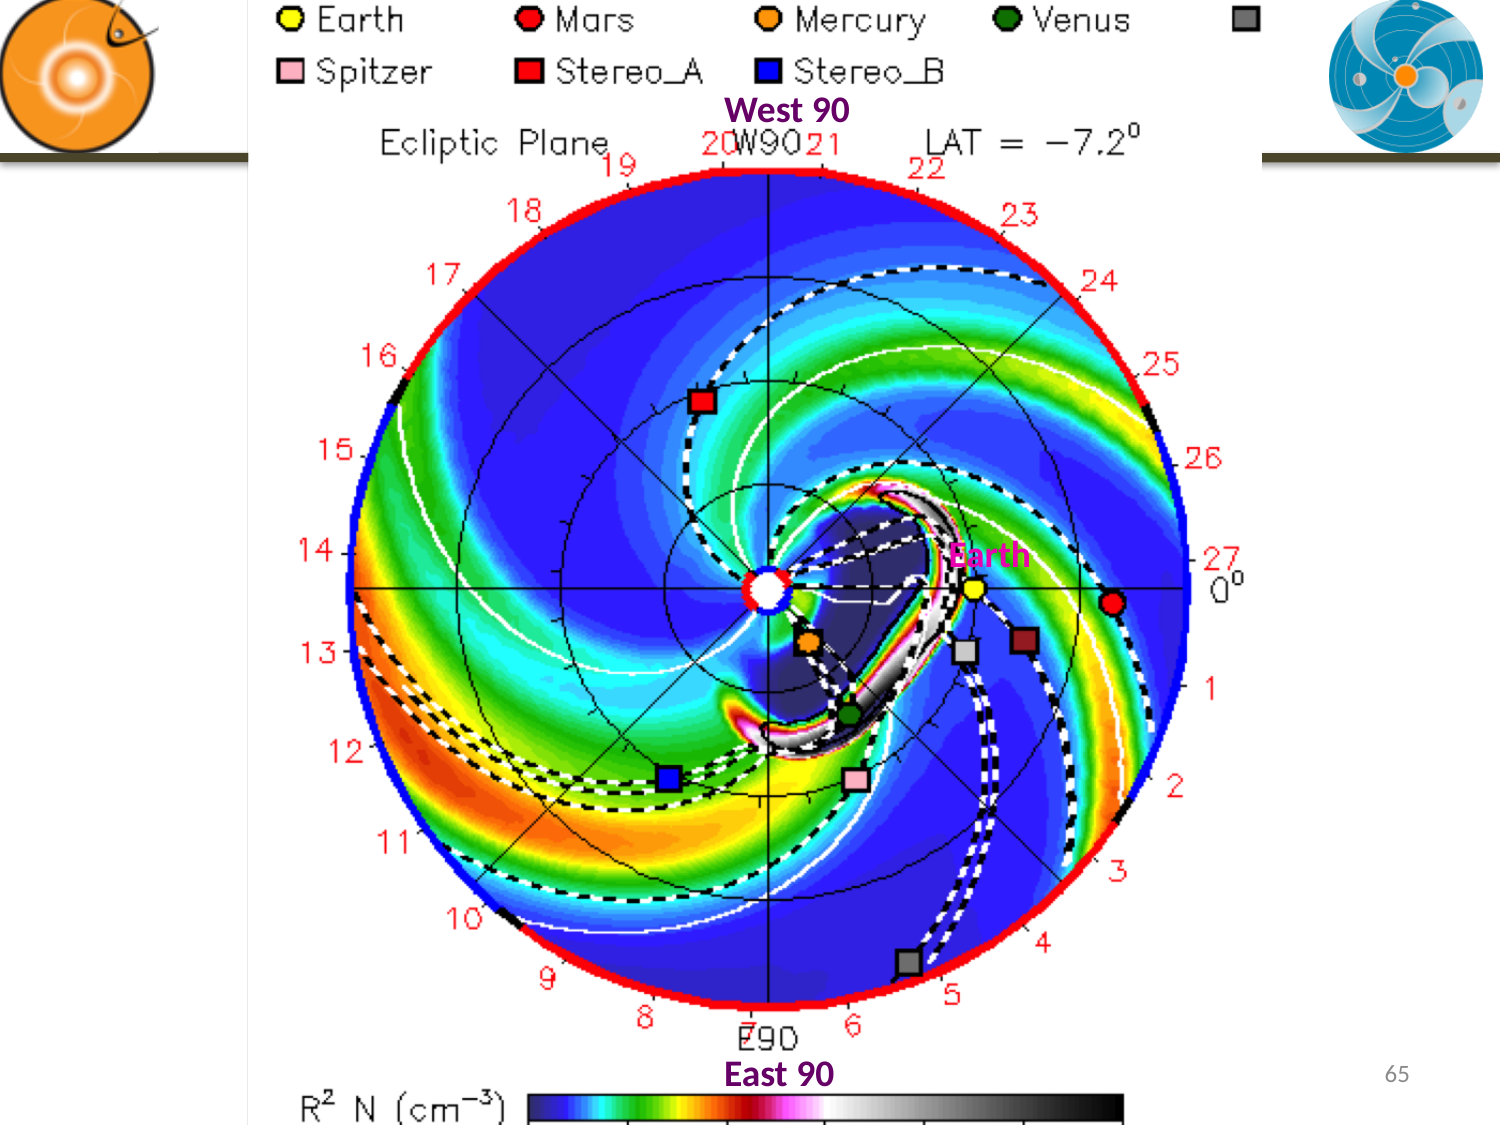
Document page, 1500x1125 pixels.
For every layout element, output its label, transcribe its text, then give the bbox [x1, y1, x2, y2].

picture [0, 0, 159, 153]
slide_number 65 [1266, 1042, 1425, 1103]
picture [1329, 0, 1483, 153]
picture [233, 0, 1262, 1125]
picture [1412, 3, 1419, 9]
picture [1353, 73, 1366, 86]
